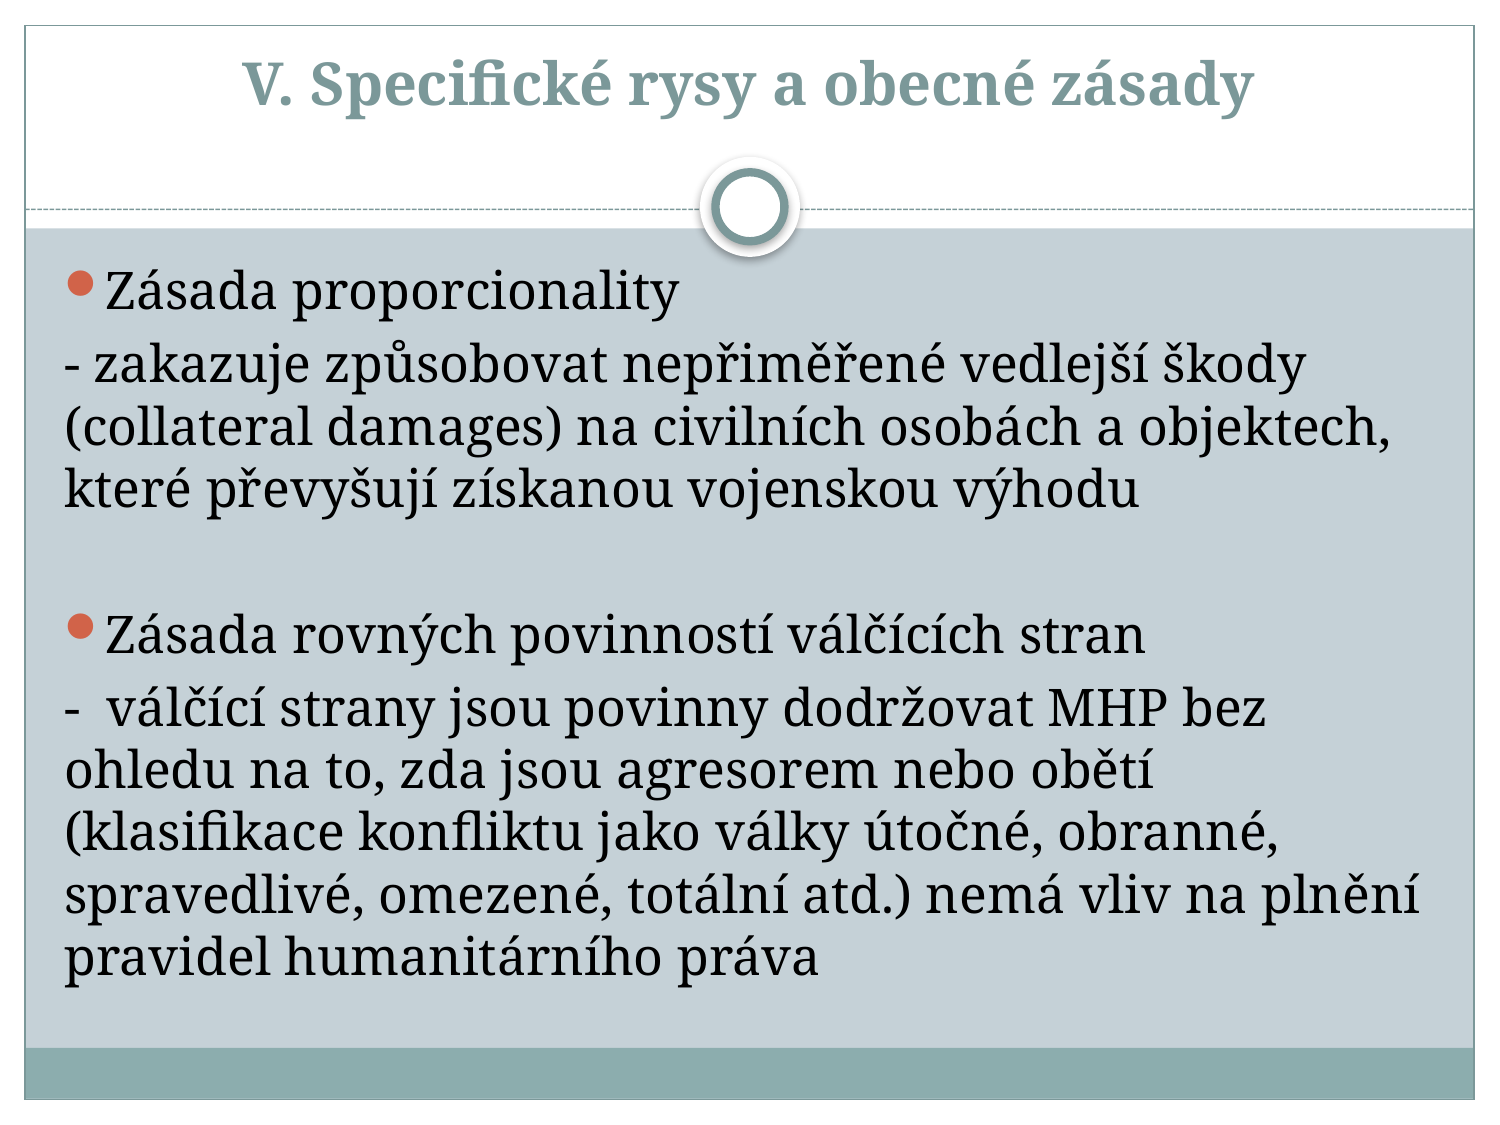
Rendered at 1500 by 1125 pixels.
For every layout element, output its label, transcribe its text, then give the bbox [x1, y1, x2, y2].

list Zásada proporcionality - zakazuje způsobovat nepřiměřené vedlejší škody (collateral damages) na civilních osobách a objektech, které převyšují získanou vojenskou výhodu Zásada rovných povinností válčících stran - válčící strany jsou povinny dodržovat MHP bez ohledu na to, zda jsou agresorem nebo obětí (klasifikace konfliktu jako války útočné, obranné, spravedlivé, omezené, totální atd.) nemá vliv na plnění pravidel humanitárního práva [49, 250, 1445, 1001]
title V. Specifické rysy a obecné zásady [49, 37, 1450, 197]
